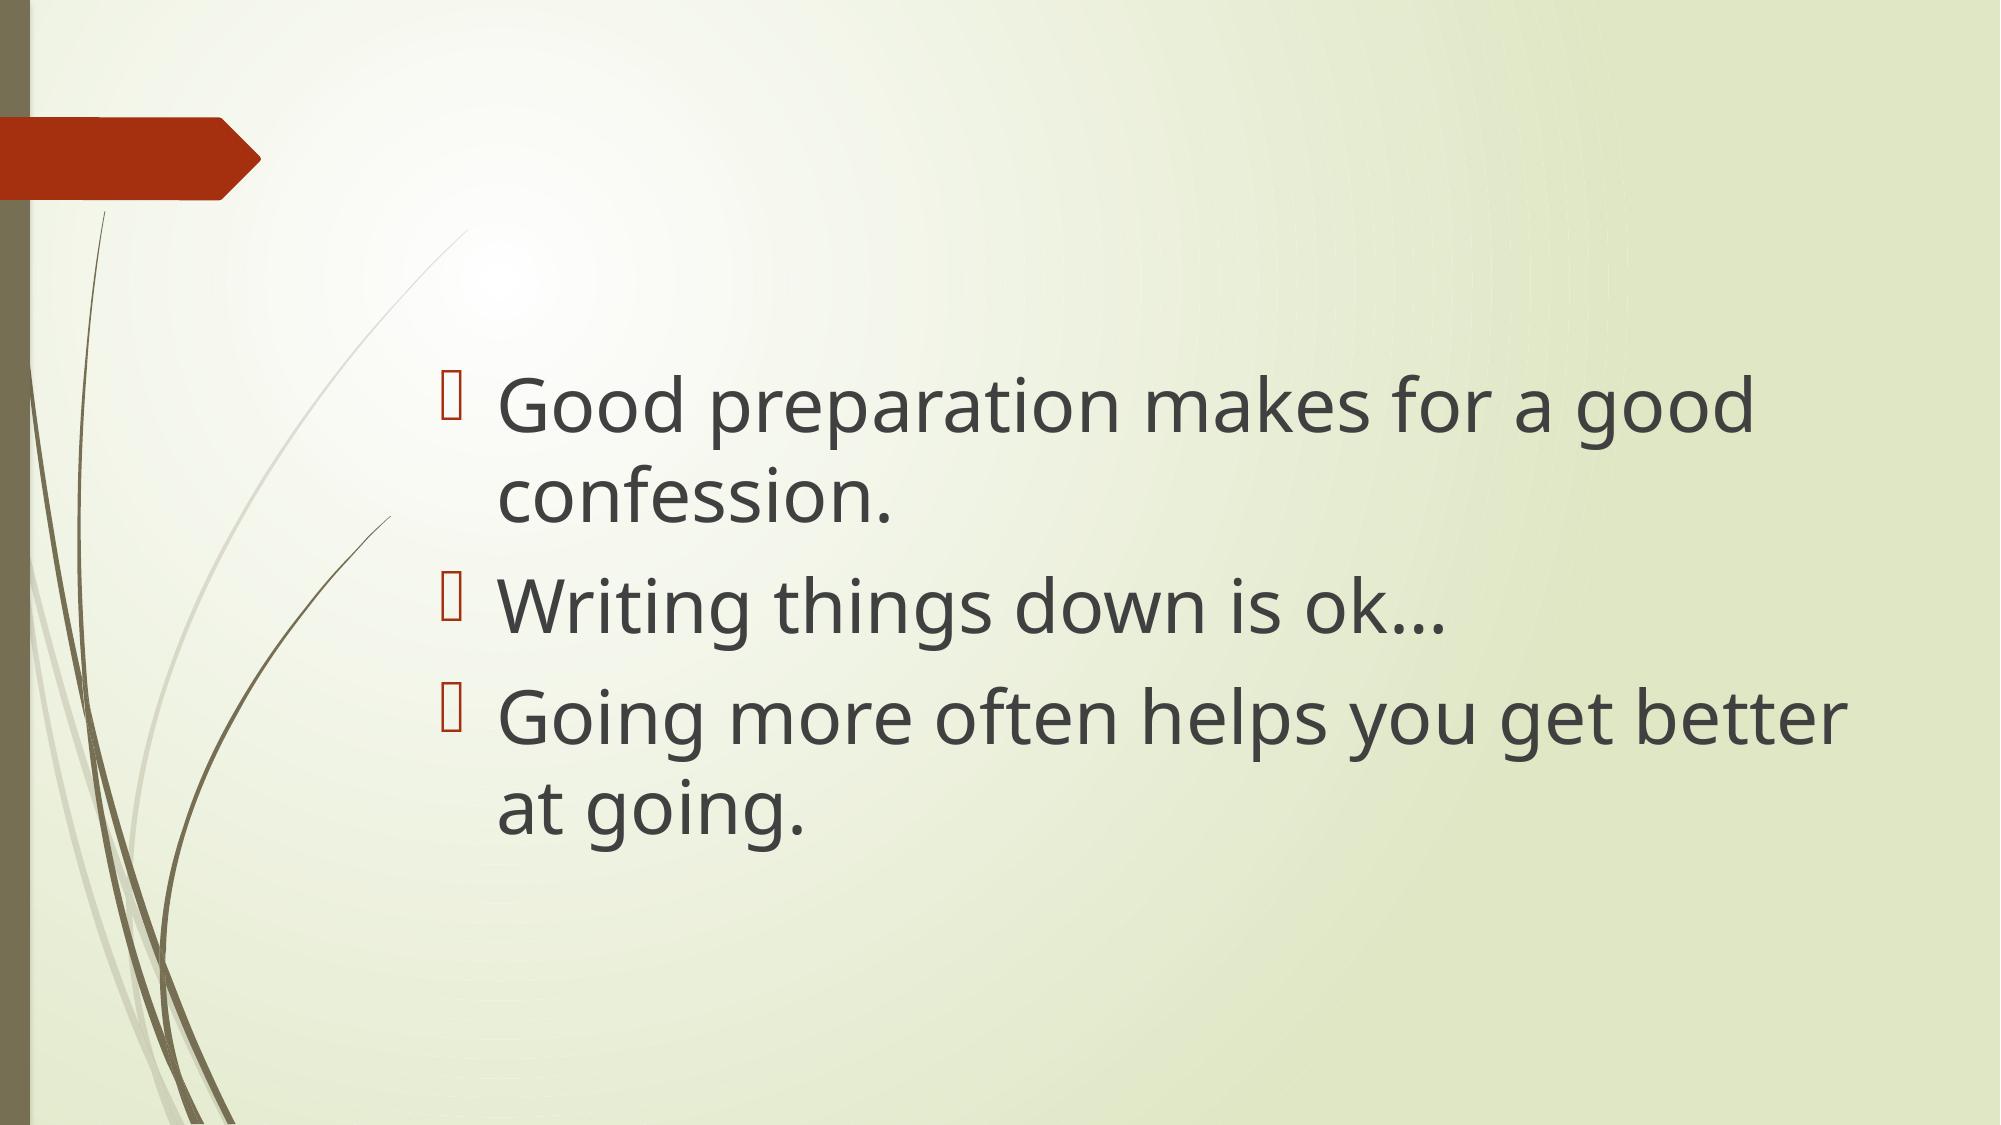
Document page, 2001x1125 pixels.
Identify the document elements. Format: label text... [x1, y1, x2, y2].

list Good preparation makes for a good confession. Writing things down is ok… Going more often helps you get better at going. [424, 350, 1888, 970]
